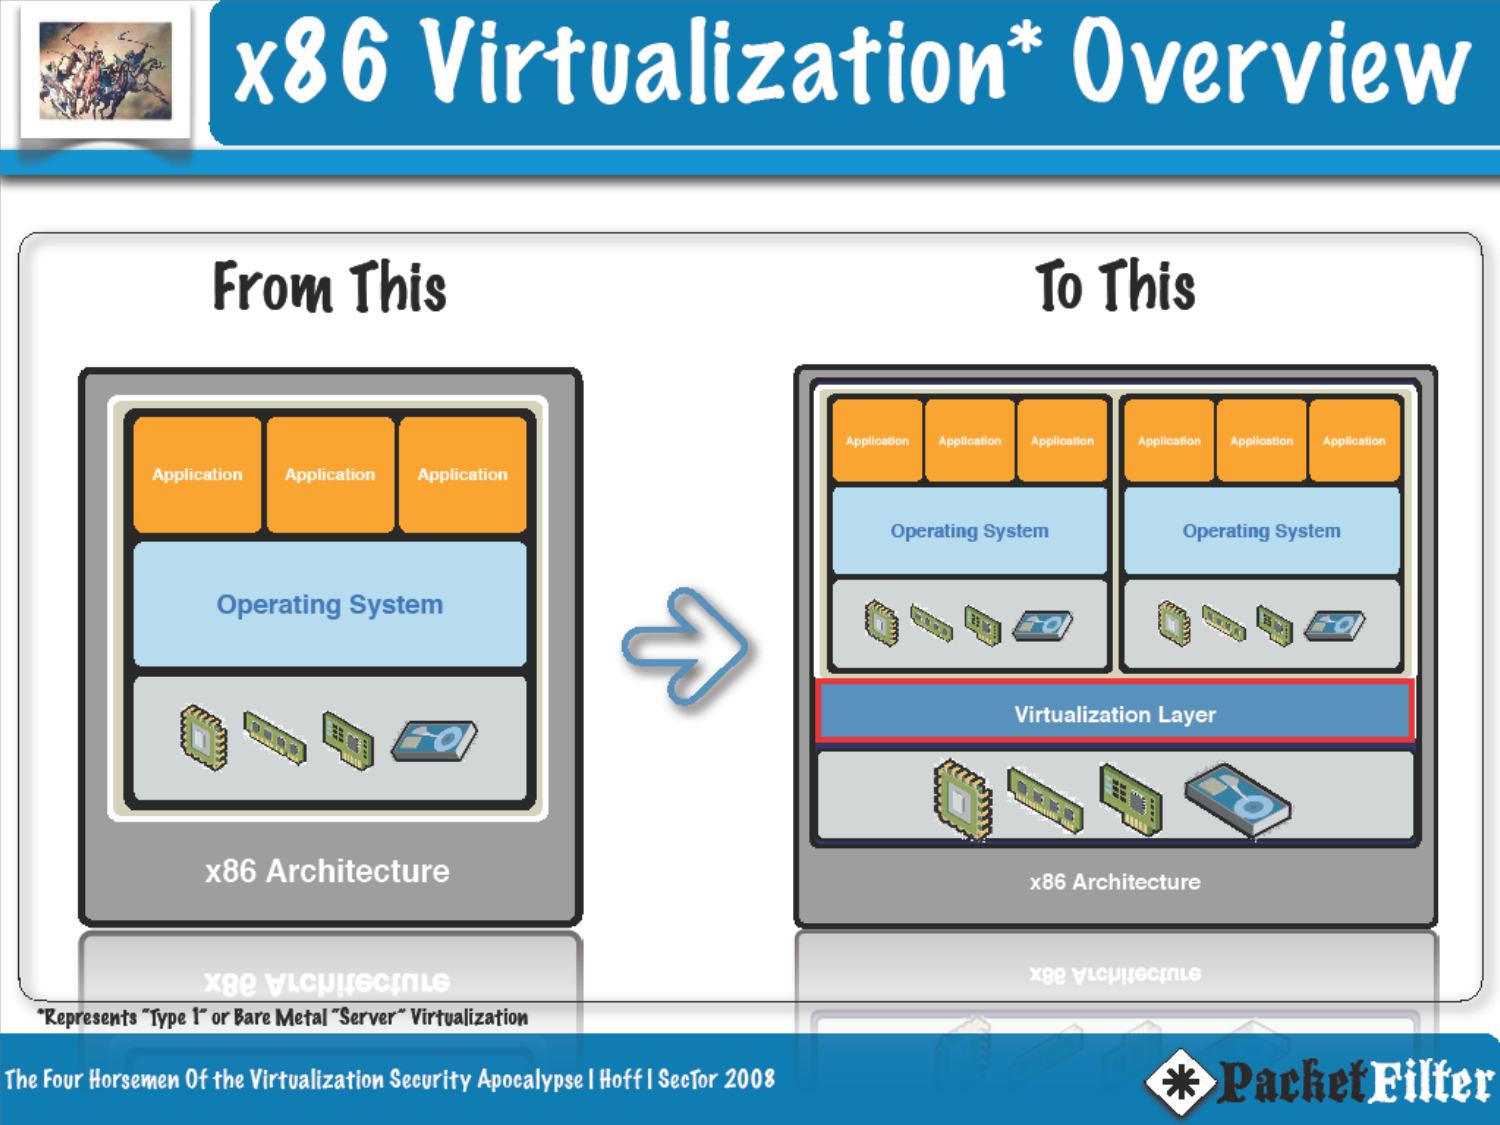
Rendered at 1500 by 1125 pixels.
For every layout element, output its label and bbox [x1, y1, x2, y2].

text_box [0, 0, 1500, 1125]
